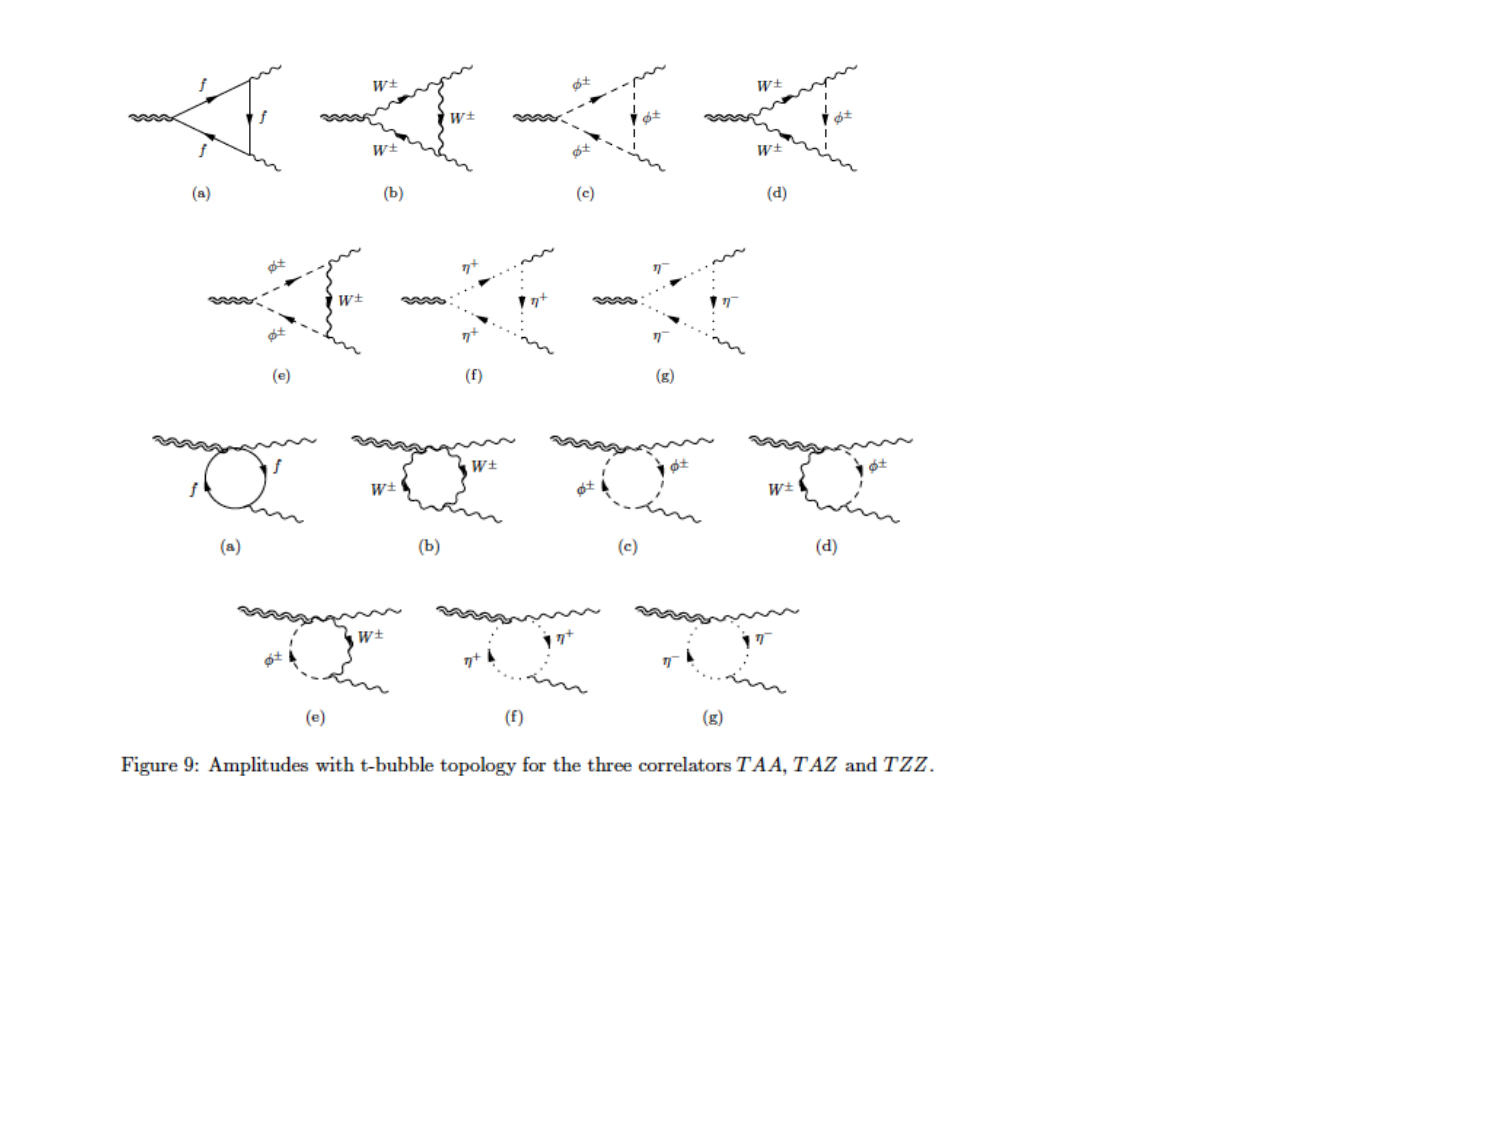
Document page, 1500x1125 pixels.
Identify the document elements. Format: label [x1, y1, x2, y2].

picture [93, 21, 1005, 795]
